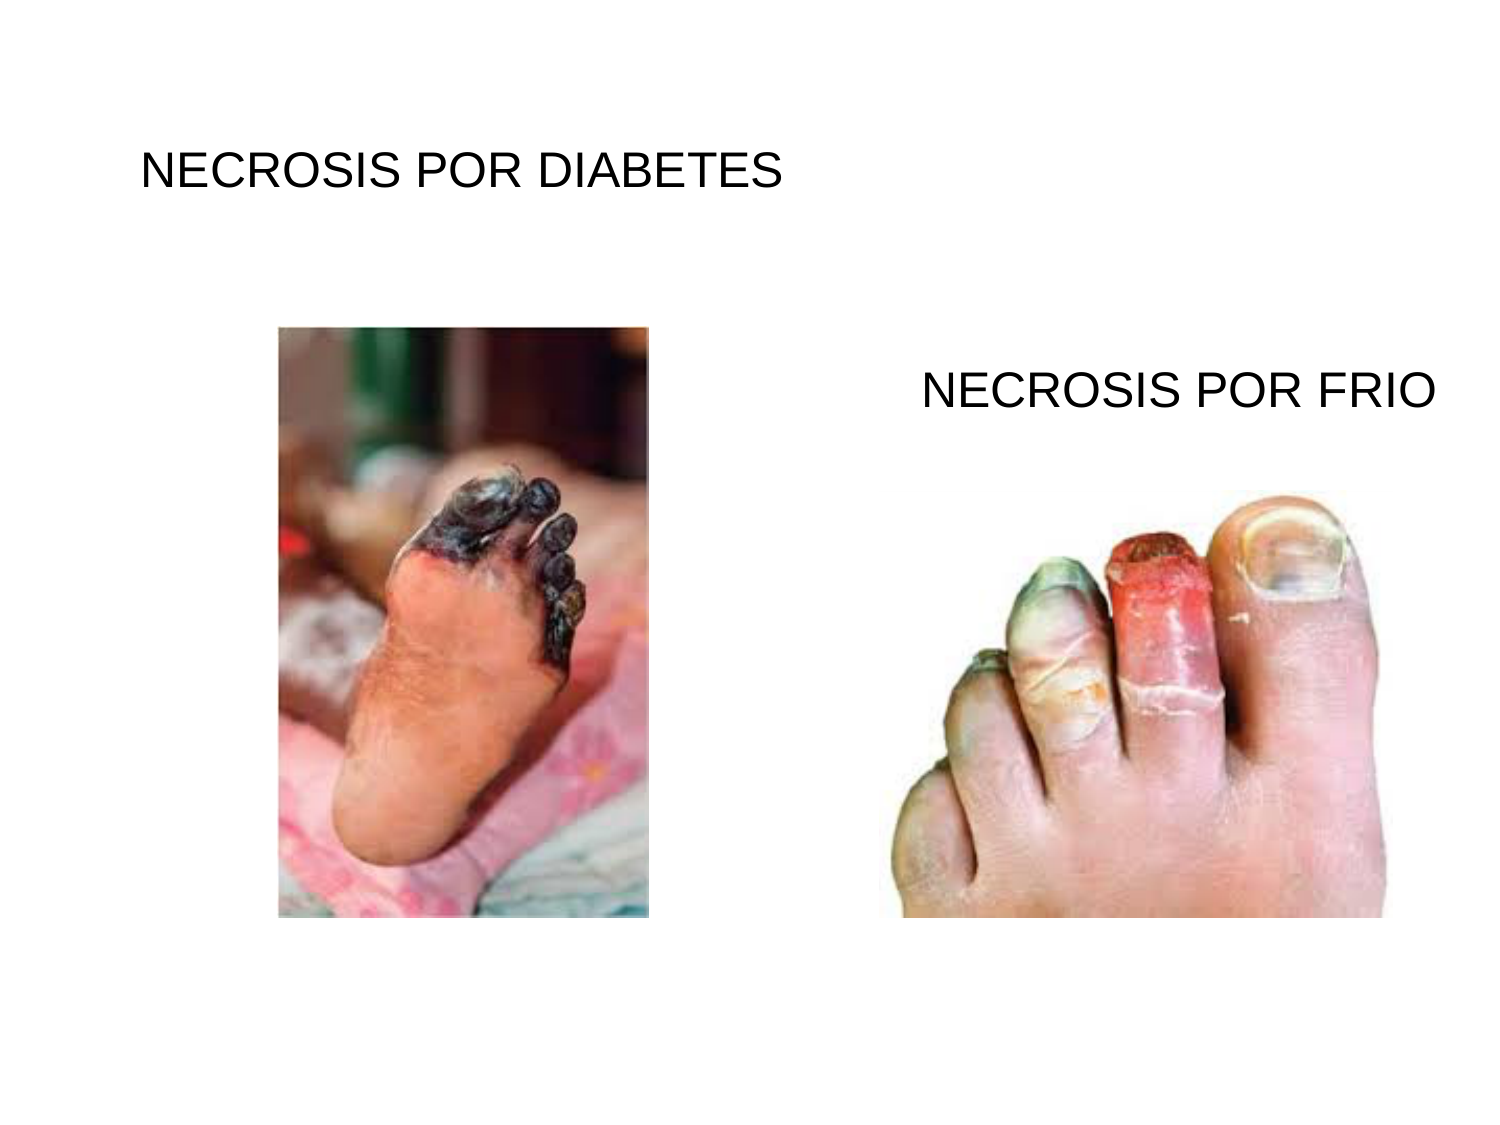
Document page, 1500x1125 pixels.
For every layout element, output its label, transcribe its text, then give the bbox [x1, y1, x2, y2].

text_box NECROSIS POR DIABETES [126, 130, 800, 206]
picture [277, 326, 649, 919]
picture [879, 490, 1393, 919]
text_box NECROSIS POR FRIO [906, 349, 1453, 425]
